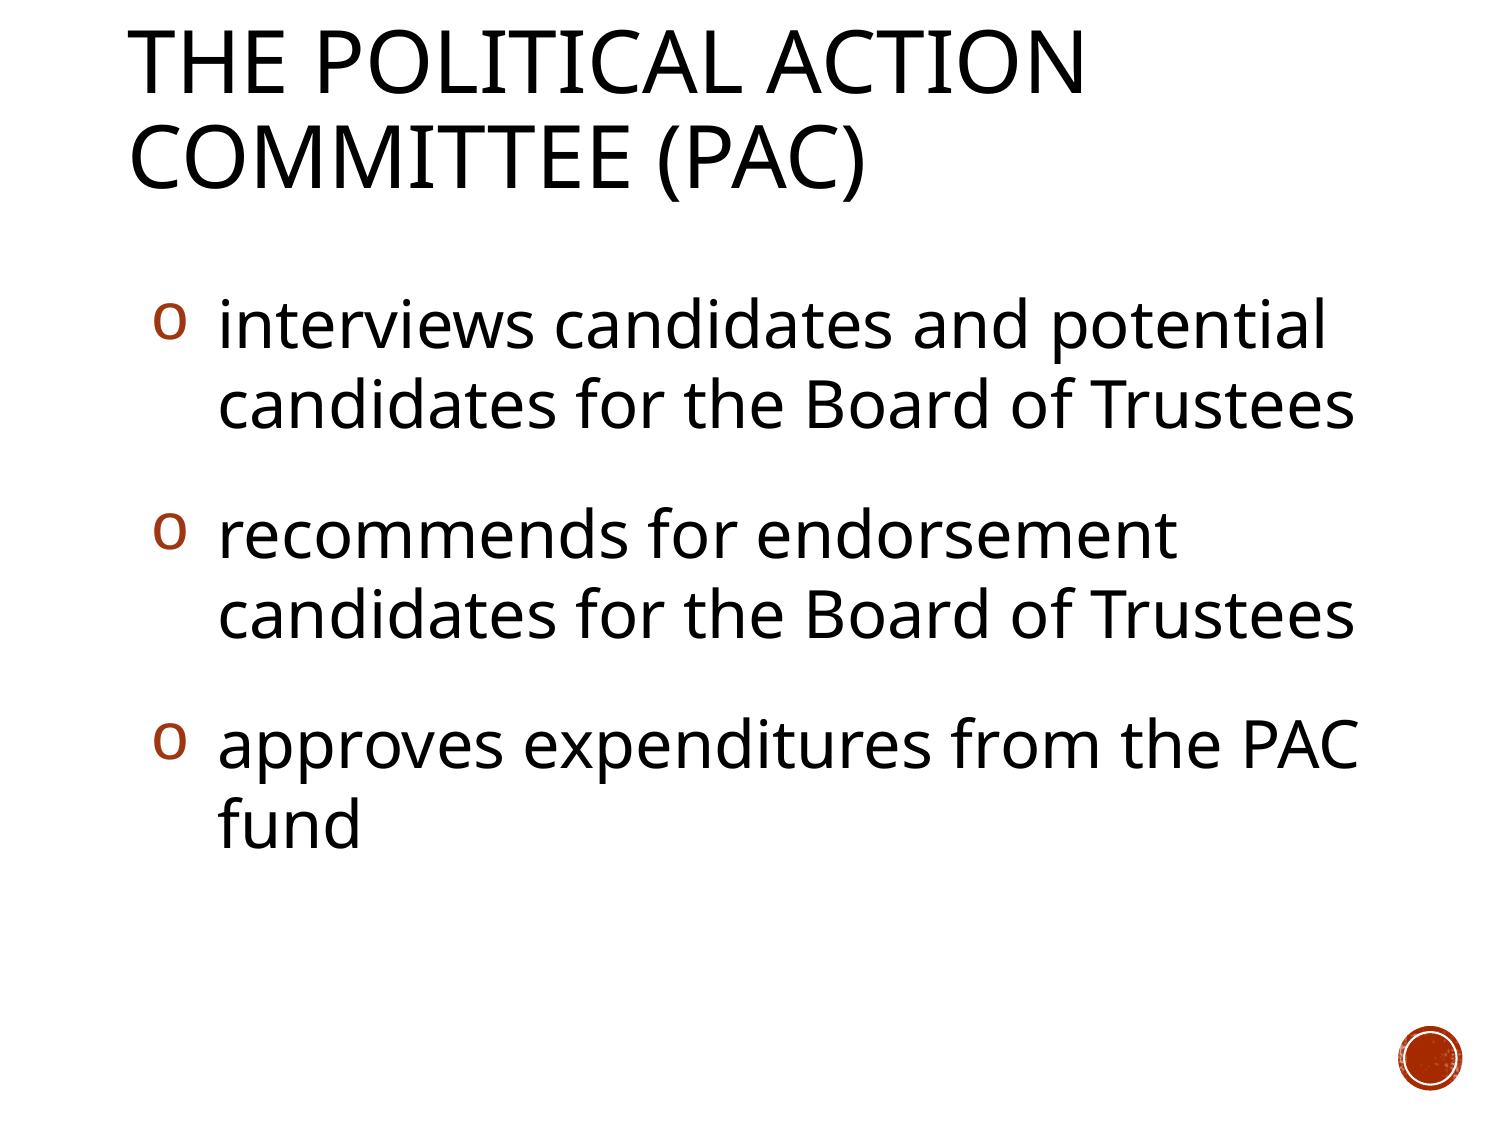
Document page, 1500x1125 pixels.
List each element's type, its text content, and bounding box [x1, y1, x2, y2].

list interviews candidates and potential candidates for the Board of Trustees recommends for endorsement candidates for the Board of Trustees approves expenditures from the PAC fund [112, 273, 1388, 1013]
title The Political Action Committee (PAC) [112, 45, 1388, 180]
